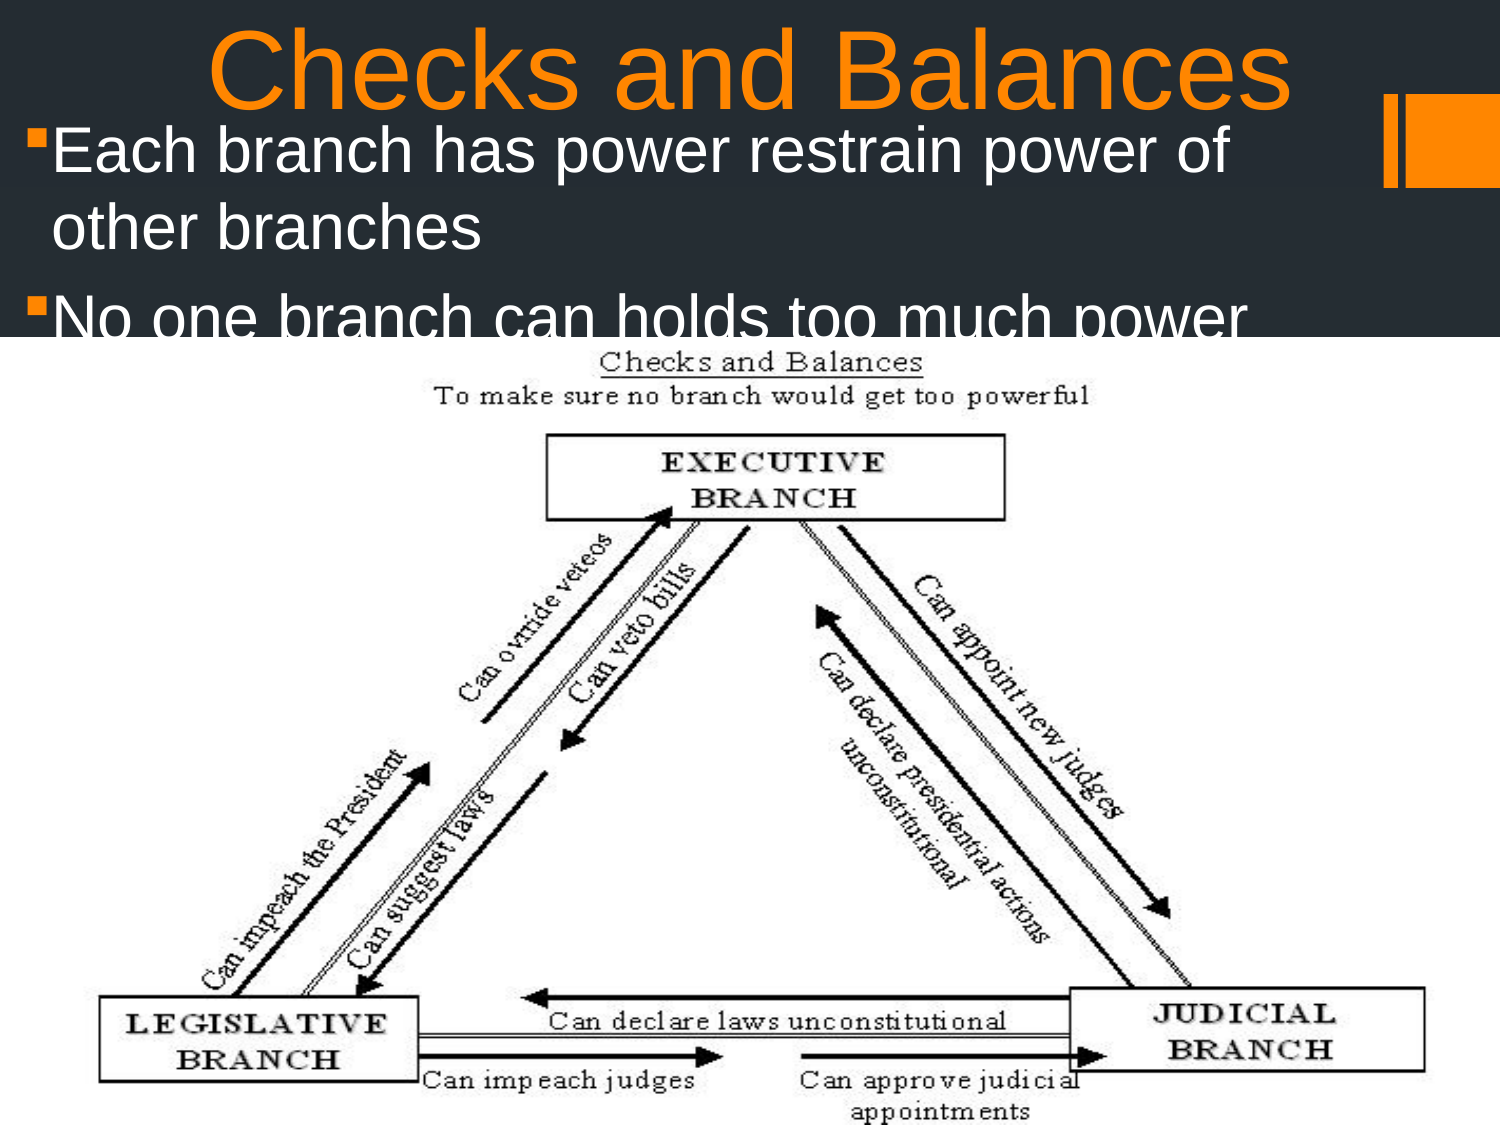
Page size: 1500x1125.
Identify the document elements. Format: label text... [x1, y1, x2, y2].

list Each branch has power restrain power of other branches No one branch can holds too much power [0, 99, 1388, 336]
title Checks and Balances [150, 0, 1350, 99]
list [0, 336, 1500, 1125]
